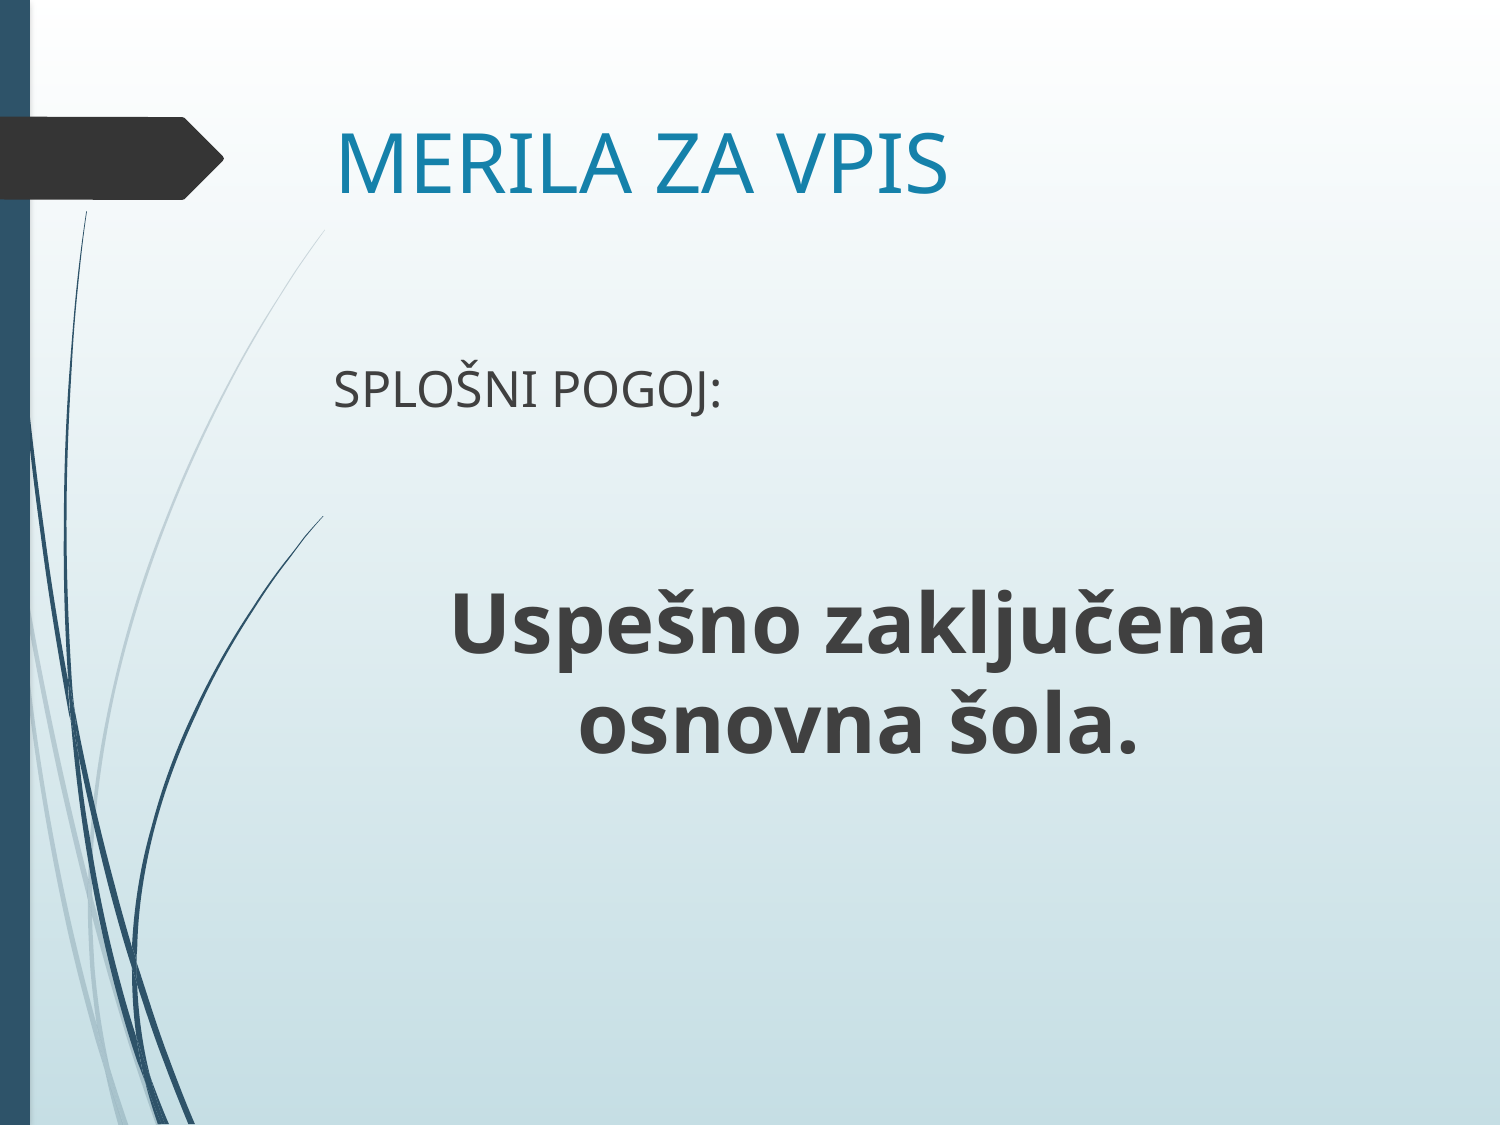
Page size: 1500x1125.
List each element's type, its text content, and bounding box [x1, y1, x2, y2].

title MERILA ZA VPIS [319, 102, 1400, 313]
list SPLOŠNI POGOJ: Uspešno zaključena osnovna šola. [318, 350, 1400, 970]
